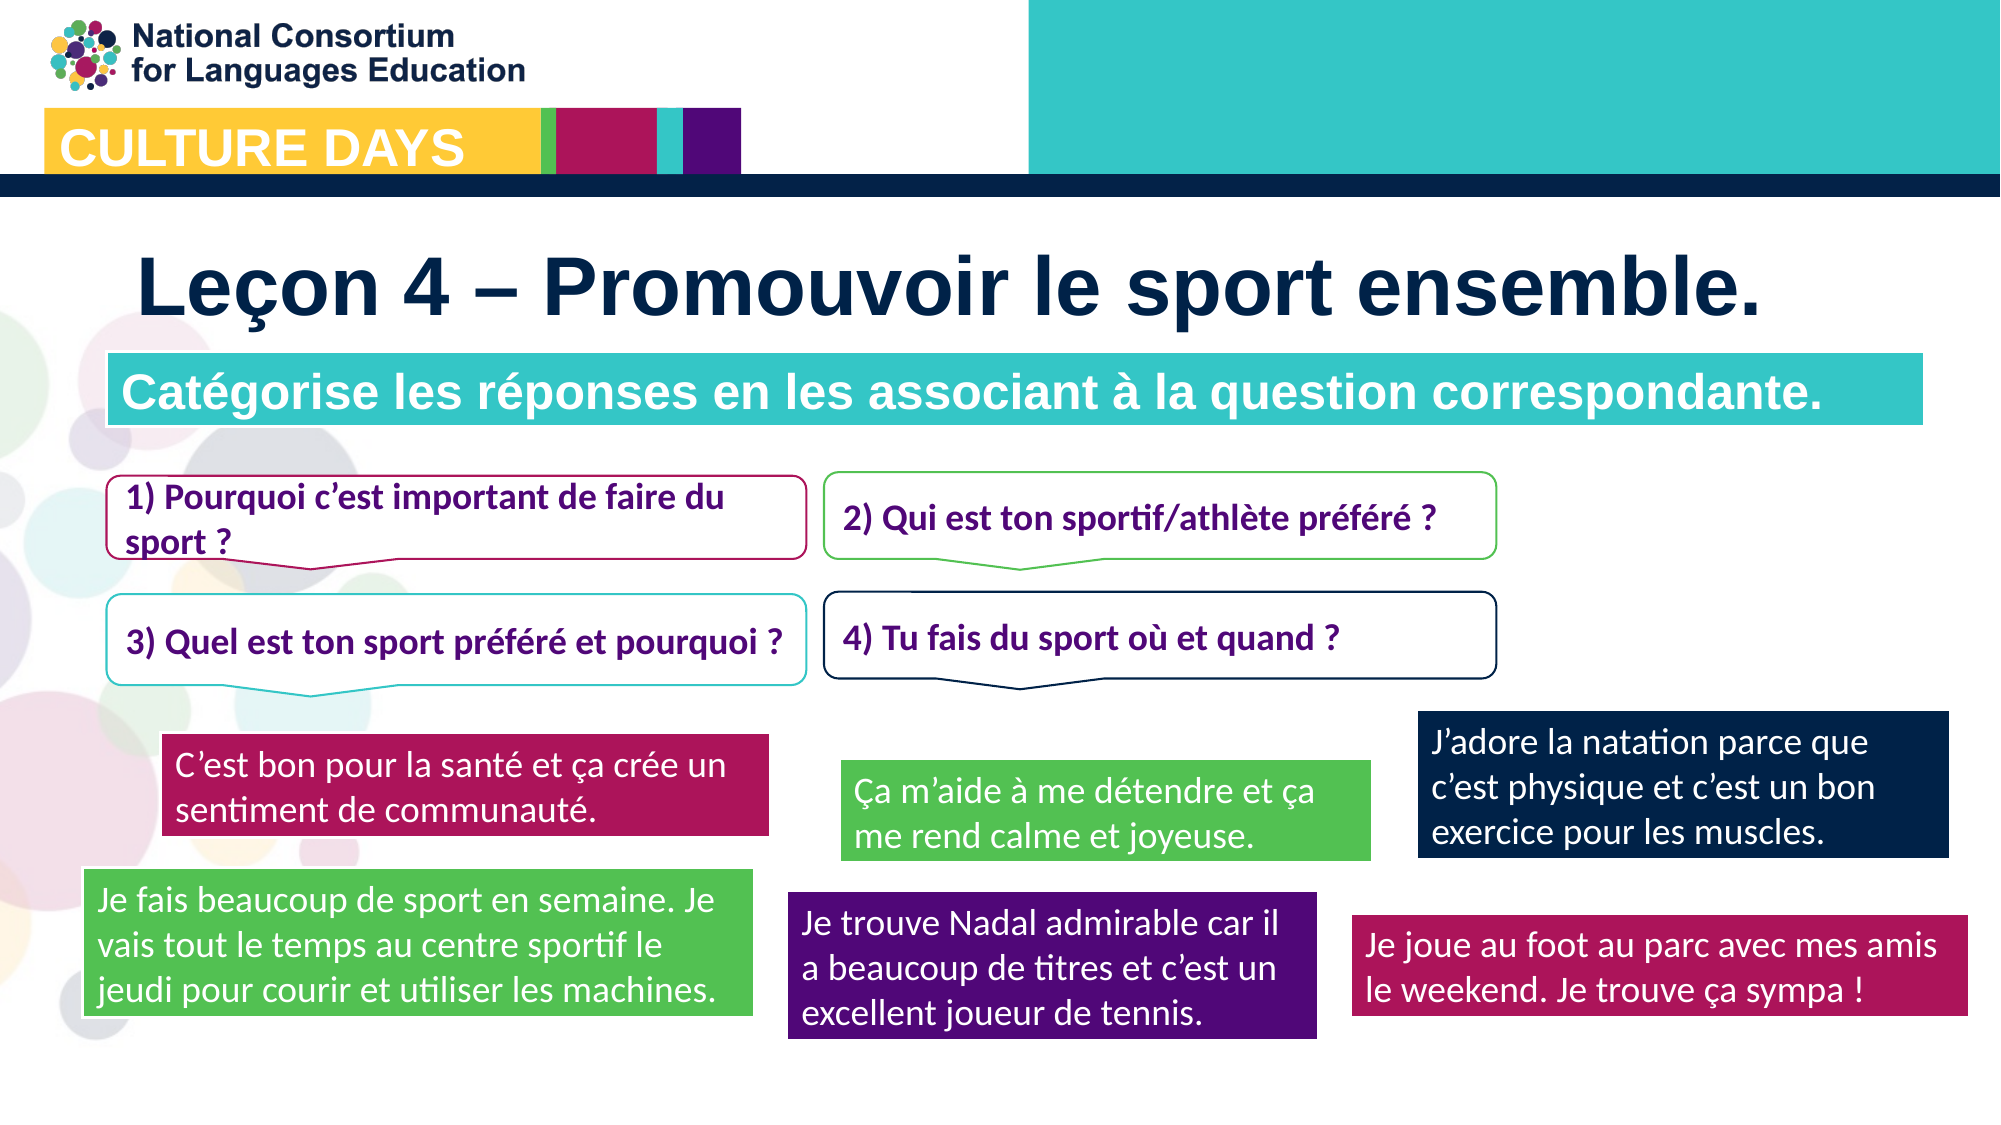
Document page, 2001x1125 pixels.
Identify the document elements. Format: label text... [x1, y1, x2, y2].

text_box Je trouve Nadal admirable car il a beaucoup de titres et c’est un excellent joueur de tennis. [785, 889, 1320, 1042]
text_box Leçon 4 – Promouvoir le sport ensemble. [121, 225, 1970, 340]
text_box 3) Quel est ton sport préféré et pourquoi ? [105, 593, 808, 698]
text_box Catégorise les réponses en les associant à la question correspondante. [105, 350, 1926, 428]
picture [47, 11, 536, 95]
text_box C’est bon pour la santé et ça crée un sentiment de communauté. [159, 731, 772, 839]
text_box J’adore la natation parce que c’est physique et c’est un bon exercice pour les muscles. [1415, 708, 1952, 861]
text_box Je fais beaucoup de sport en semaine. Je vais tout le temps au centre sportif le jeudi pour courir et utiliser les machines. [81, 866, 756, 1019]
text_box Ça m’aide à me détendre et ça me rend calme et joyeuse. [838, 757, 1375, 865]
text_box Je joue au foot au parc avec mes amis le weekend. Je trouve ça sympa ! [1349, 912, 1971, 1019]
text_box 2) Qui est ton sportif/athlète préféré ? [822, 471, 1498, 571]
text_box 1) Pourquoi c’est important de faire du sport ? [105, 474, 808, 571]
text_box 4) Tu fais du sport où et quand ? [822, 590, 1498, 691]
